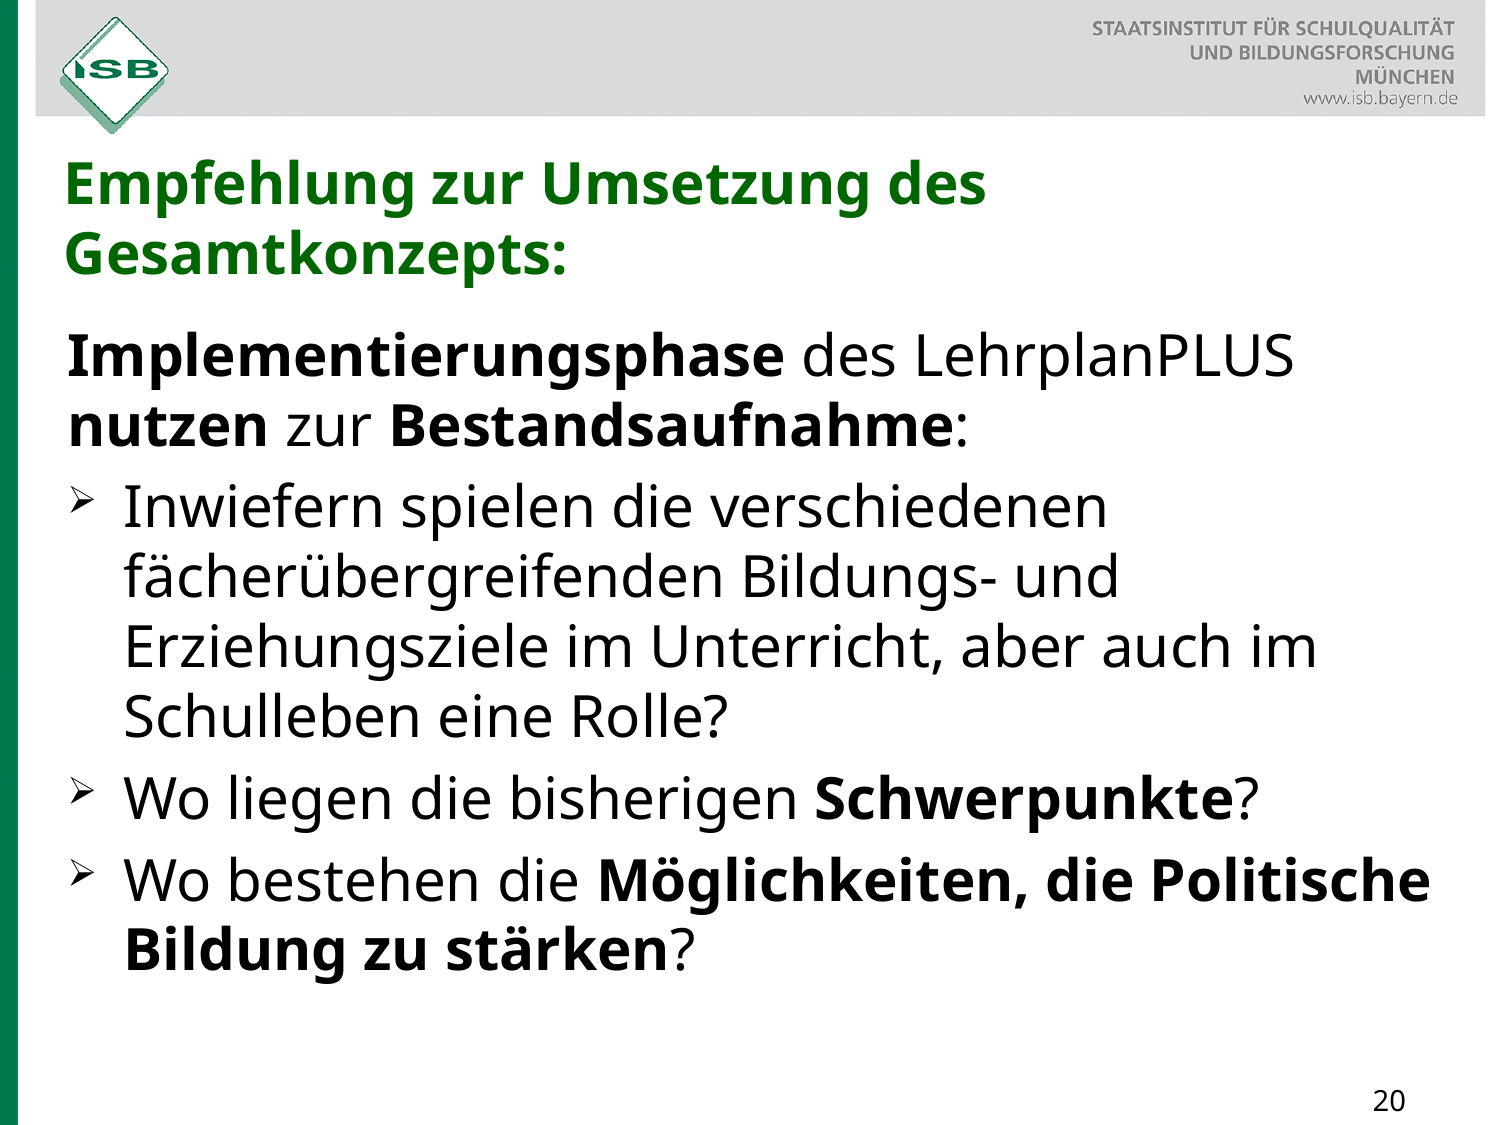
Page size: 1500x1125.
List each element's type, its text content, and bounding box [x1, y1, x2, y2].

slide_number 20 [1080, 1074, 1422, 1125]
picture [0, 0, 1500, 1125]
text_box Empfehlung zur Umsetzung des Gesamtkonzepts: [49, 138, 1430, 294]
list Implementierungsphase des LehrplanPLUS nutzen zur Bestandsaufnahme: Inwiefern spielen die verschiedenen fächerübergreifenden Bildungs- und Erziehungsziele im Unterricht, aber auch im Schulleben eine Rolle? Wo liegen die bisherigen Schwerpunkte? Wo bestehen die Möglichkeiten, die Politische Bildung zu stärken? [52, 310, 1460, 1004]
